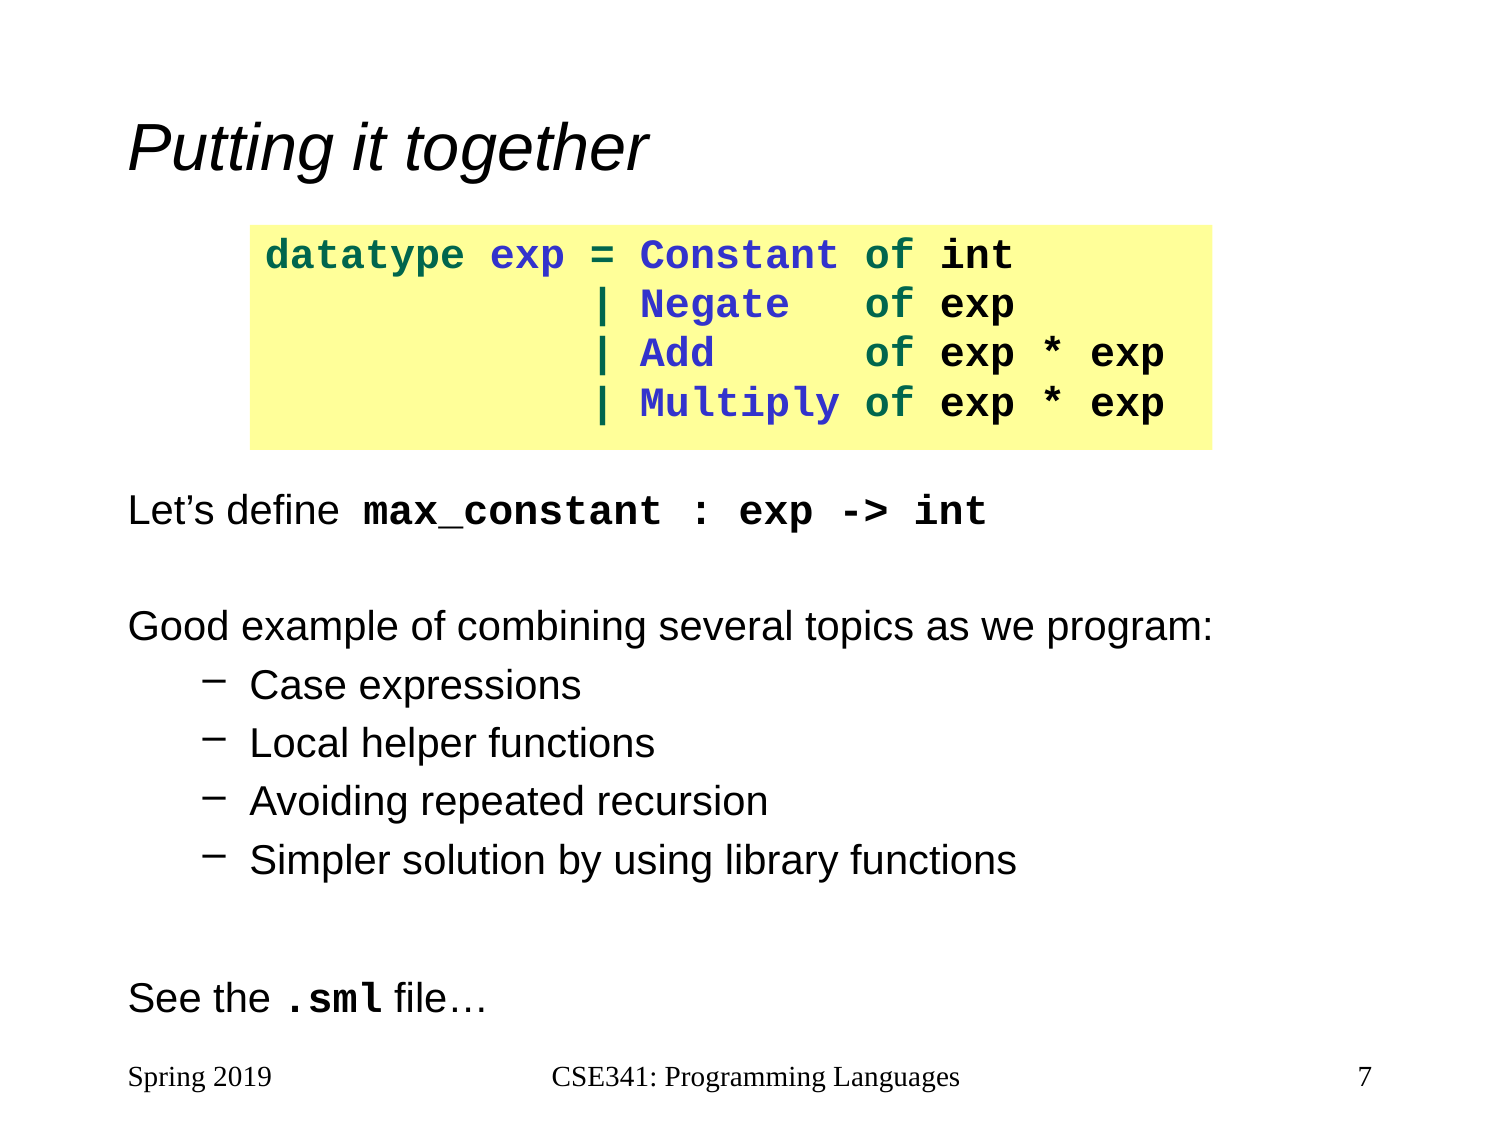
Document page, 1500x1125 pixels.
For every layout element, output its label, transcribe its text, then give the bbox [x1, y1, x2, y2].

title Putting it together [112, 49, 1388, 238]
list Let’s define max_constant : exp -> int Good example of combining several topics as we program: Case expressions Local helper functions Avoiding repeated recursion Simpler solution by using library functions See the .sml file… [112, 474, 1388, 963]
slide_number Spring 2019 [112, 1049, 426, 1125]
footer CSE341: Programming Languages [474, 1049, 1038, 1125]
slide_number 7 [1074, 1049, 1388, 1125]
text_box datatype exp = Constant of int | Negate of exp | Add of exp * exp | Multiply of exp * exp [249, 224, 1213, 450]
